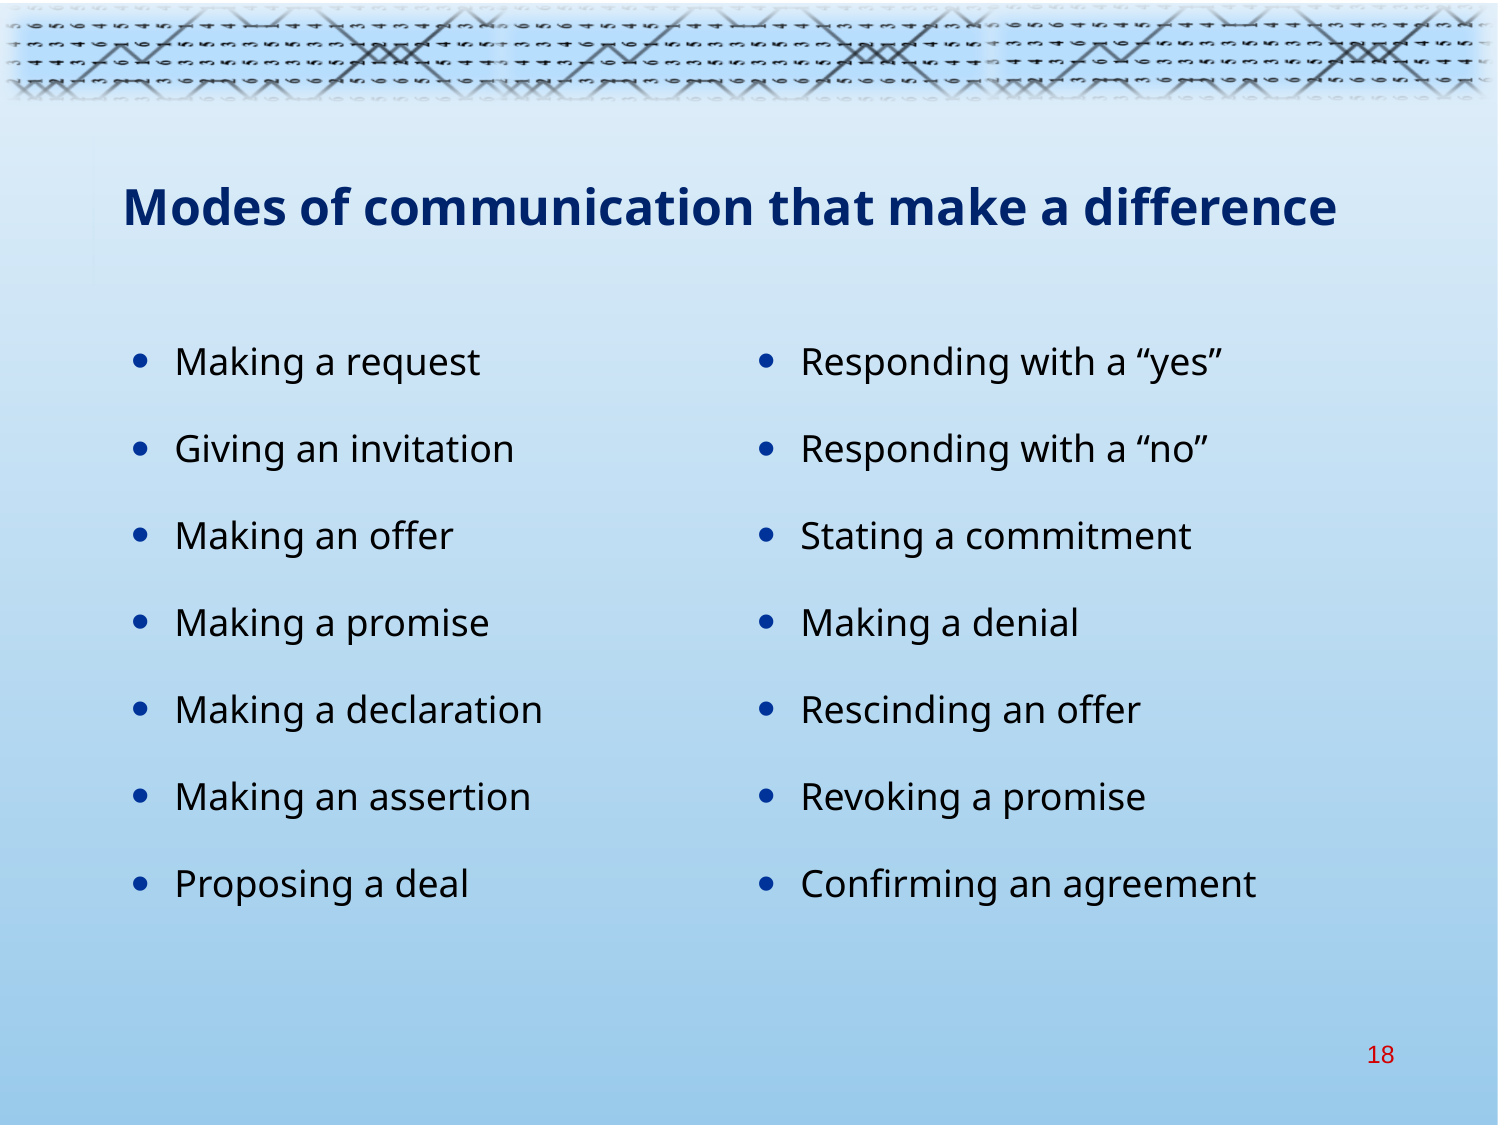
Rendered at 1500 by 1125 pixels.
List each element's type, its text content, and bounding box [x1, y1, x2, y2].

text_box Modes of communication that make a difference [108, 167, 1396, 243]
list Responding with a “yes” Responding with a “no” Stating a commitment Making a denial Rescinding an offer Revoking a promise Confirming an agreement [750, 326, 1340, 929]
list Making a request Giving an invitation Making an offer Making a promise Making a declaration Making an assertion Proposing a deal [123, 326, 714, 929]
